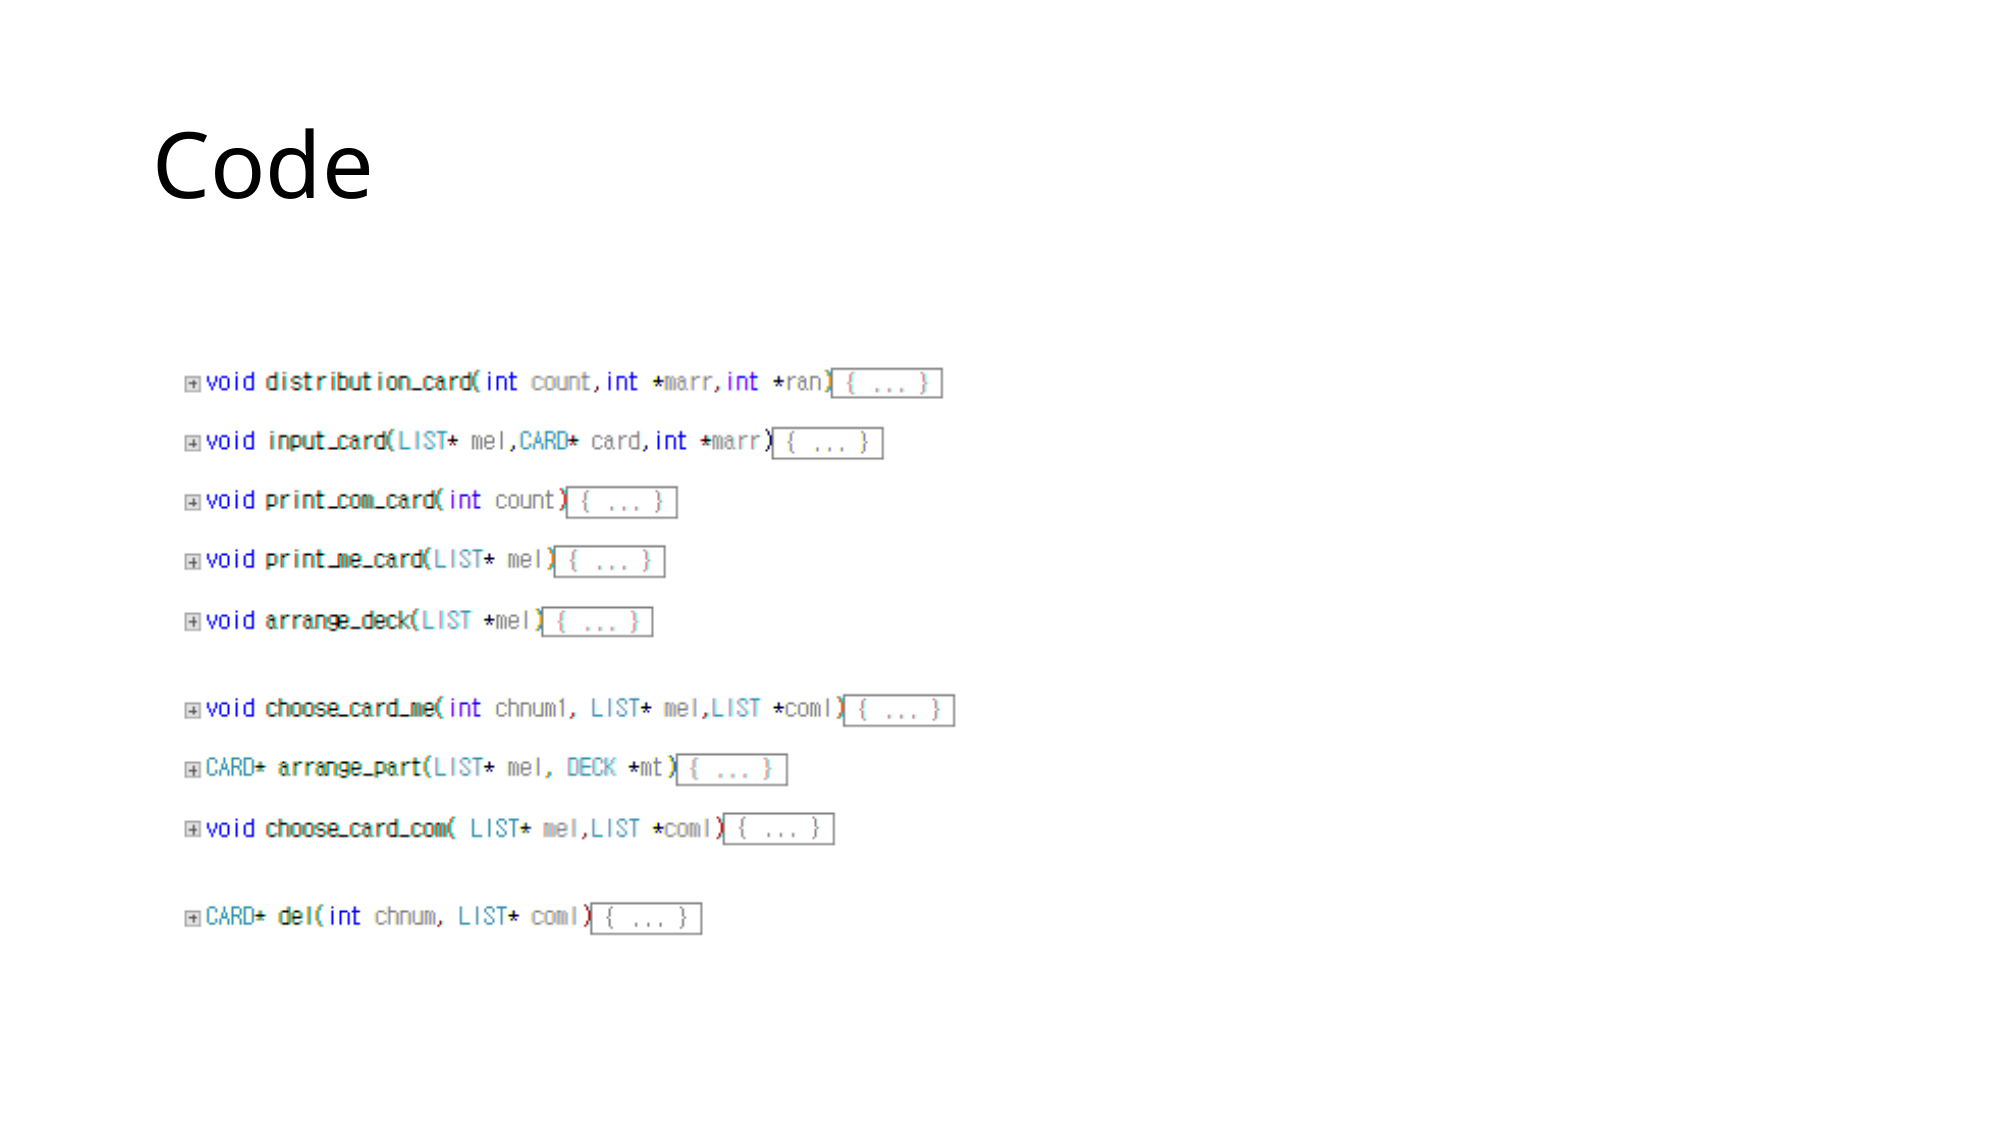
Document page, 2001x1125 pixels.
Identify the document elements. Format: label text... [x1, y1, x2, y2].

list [177, 352, 1453, 964]
title Code [137, 59, 1863, 278]
